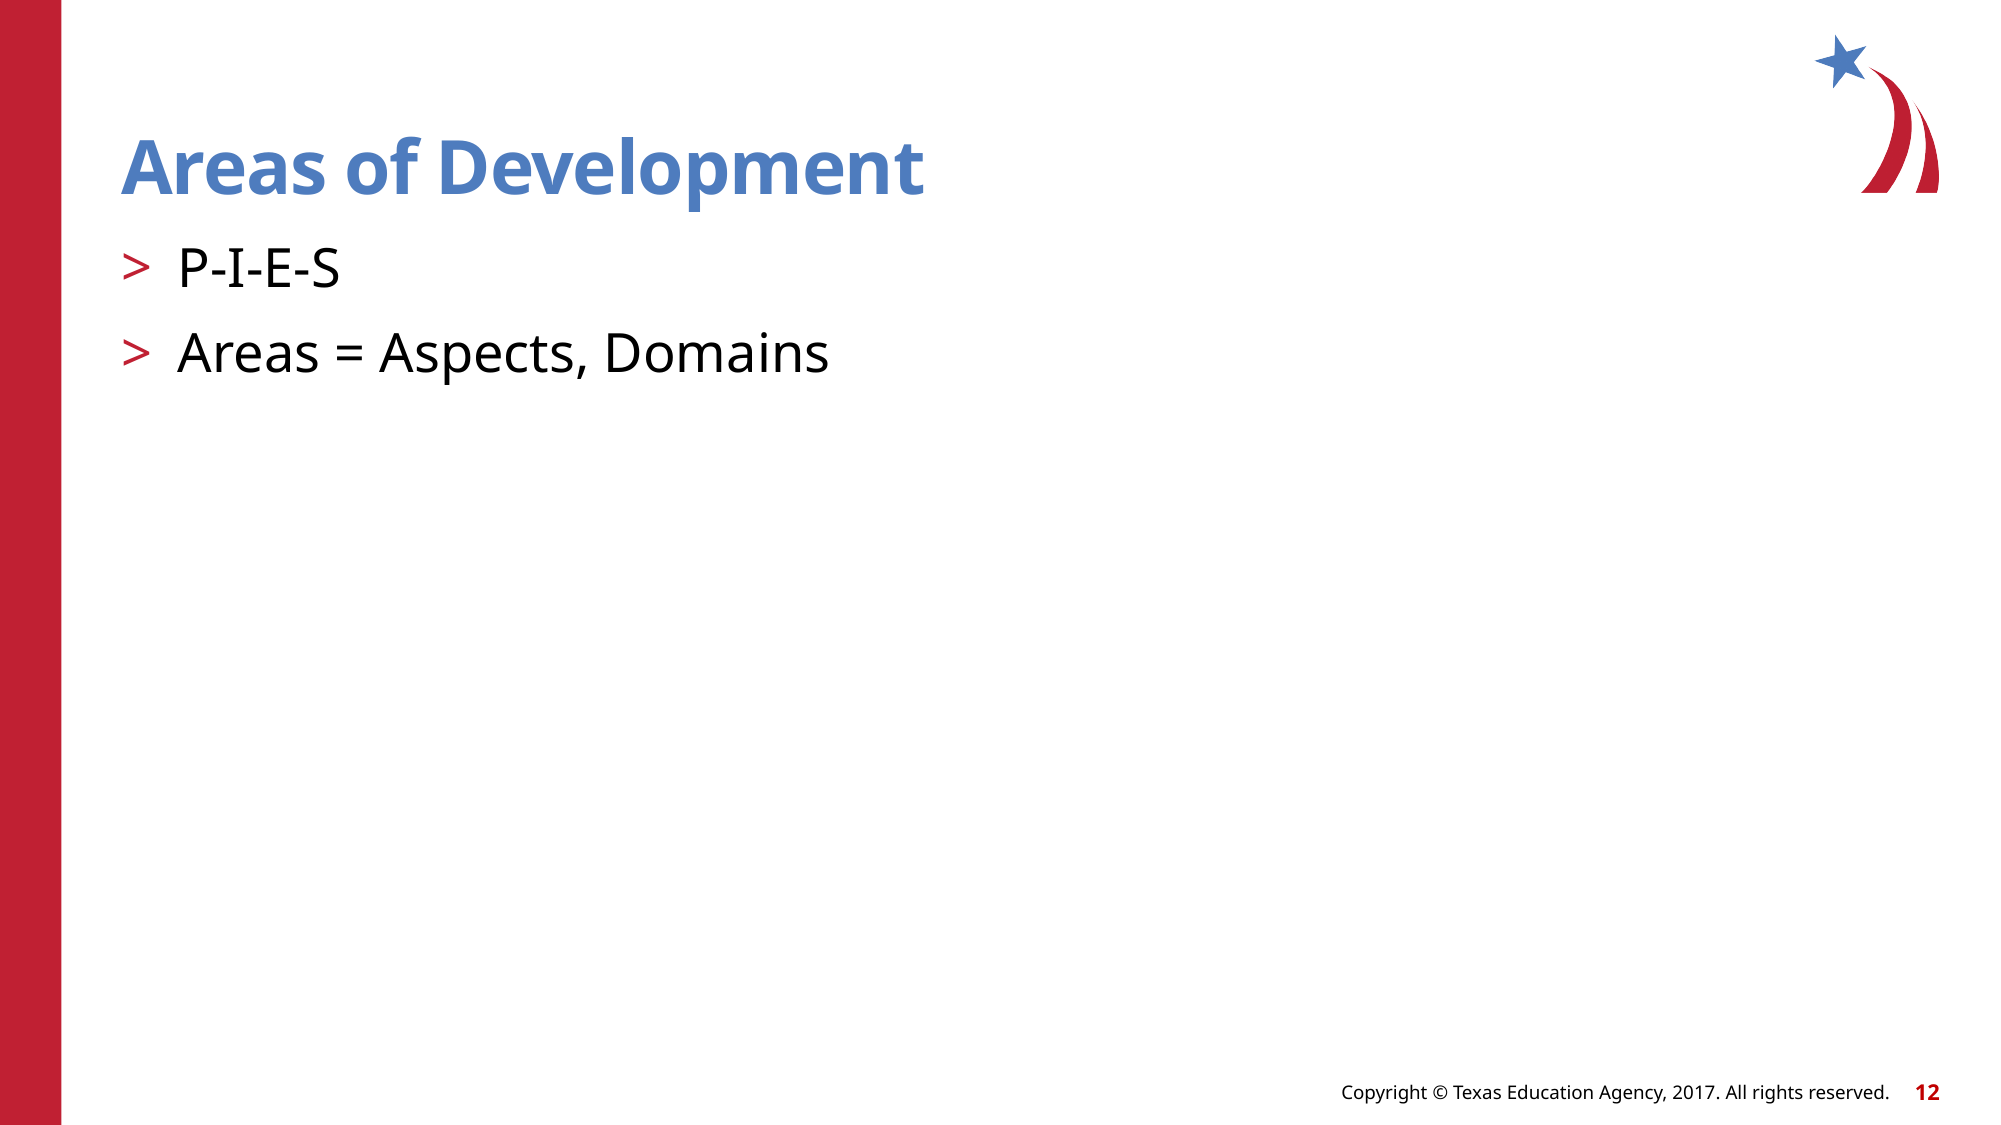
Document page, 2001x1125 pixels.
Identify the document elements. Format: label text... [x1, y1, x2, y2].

picture [1814, 34, 1939, 193]
title Areas of Development [121, 66, 1772, 211]
list P-I-E-S Areas = Aspects, Domains [121, 233, 1884, 1010]
